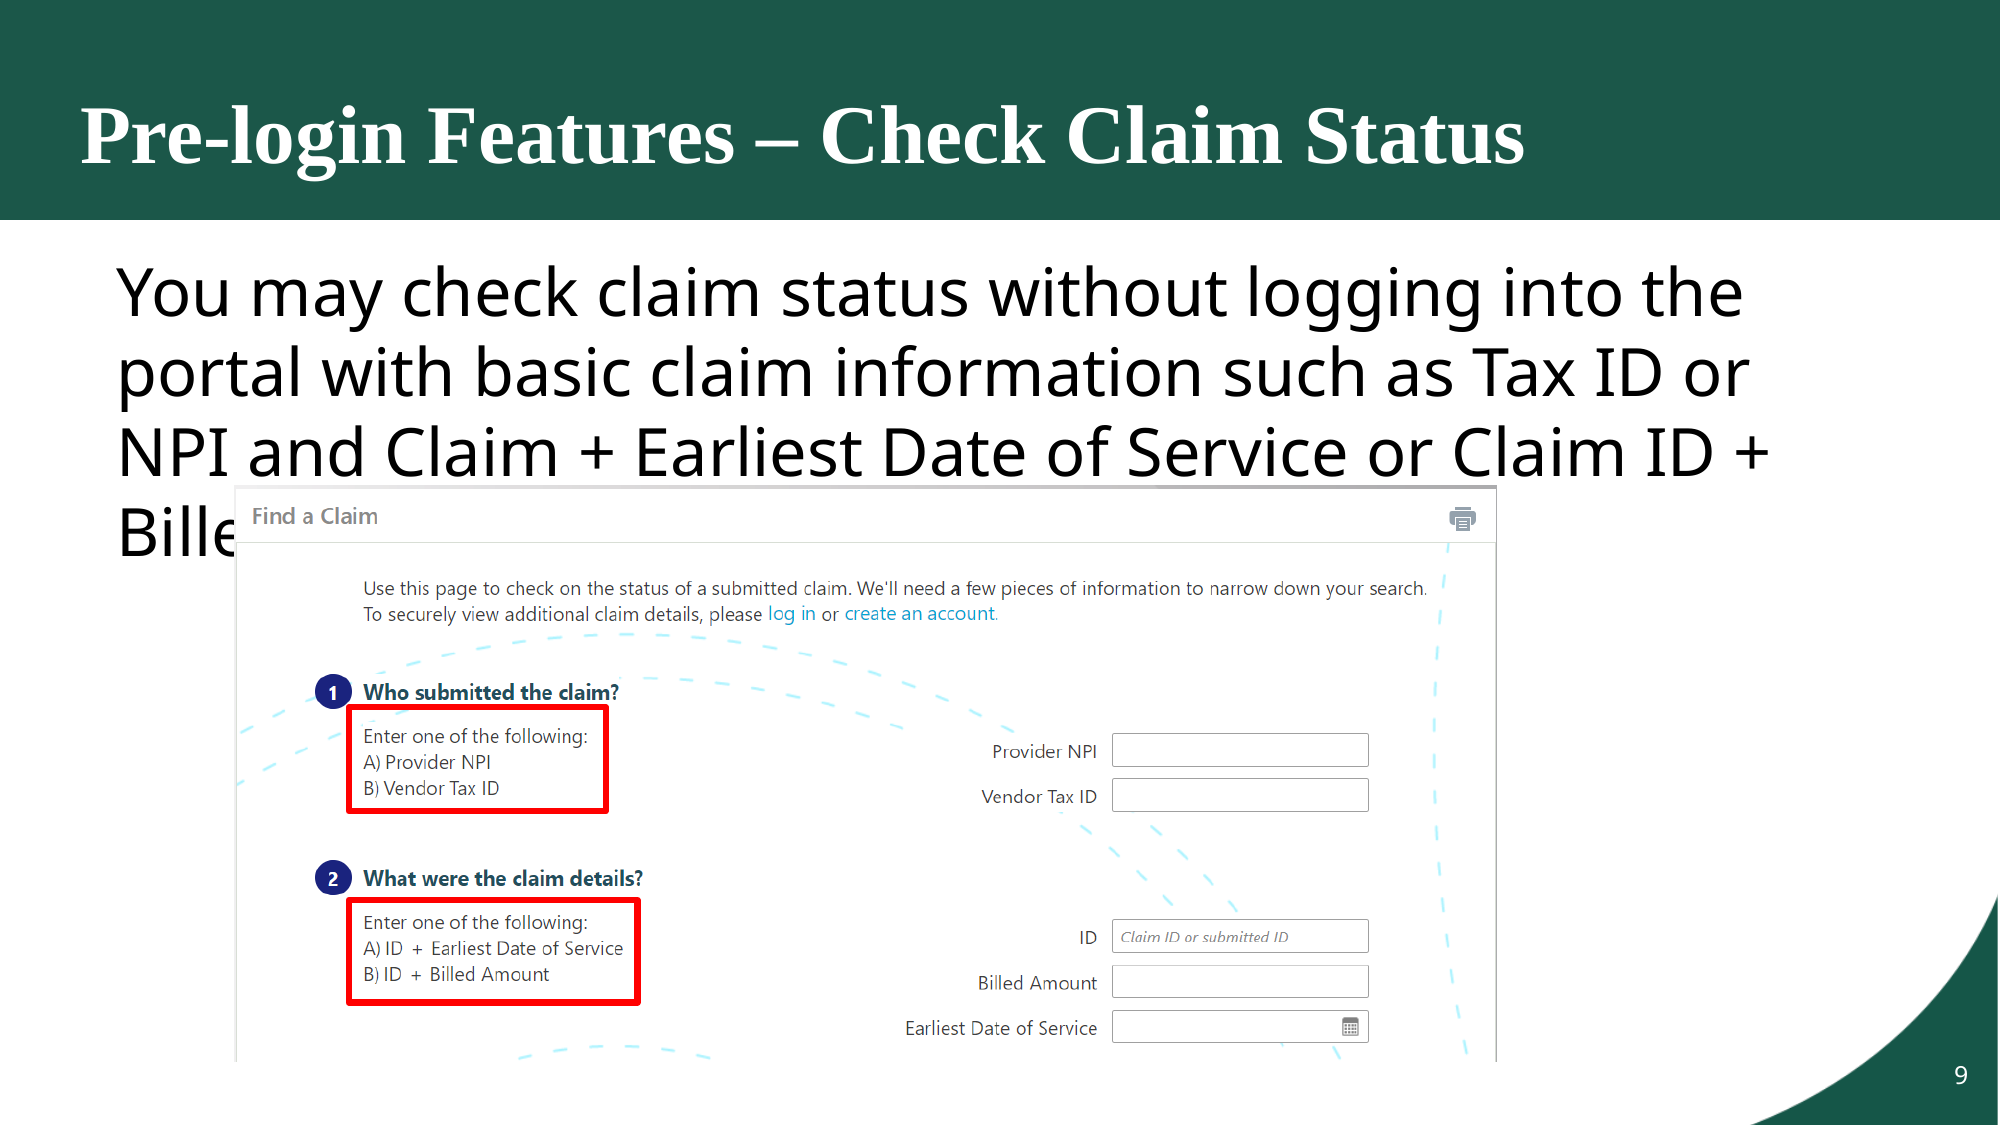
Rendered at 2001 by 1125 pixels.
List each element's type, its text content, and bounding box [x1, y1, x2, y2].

text_box Pre-login Features – Check Claim Status [0, 0, 2000, 220]
text_box You may check claim status without logging into the portal with basic claim information such as Tax ID or NPI and Claim + Earliest Date of Service or Claim ID + Billed Amount. [101, 242, 1836, 1062]
picture [234, 485, 1497, 1063]
